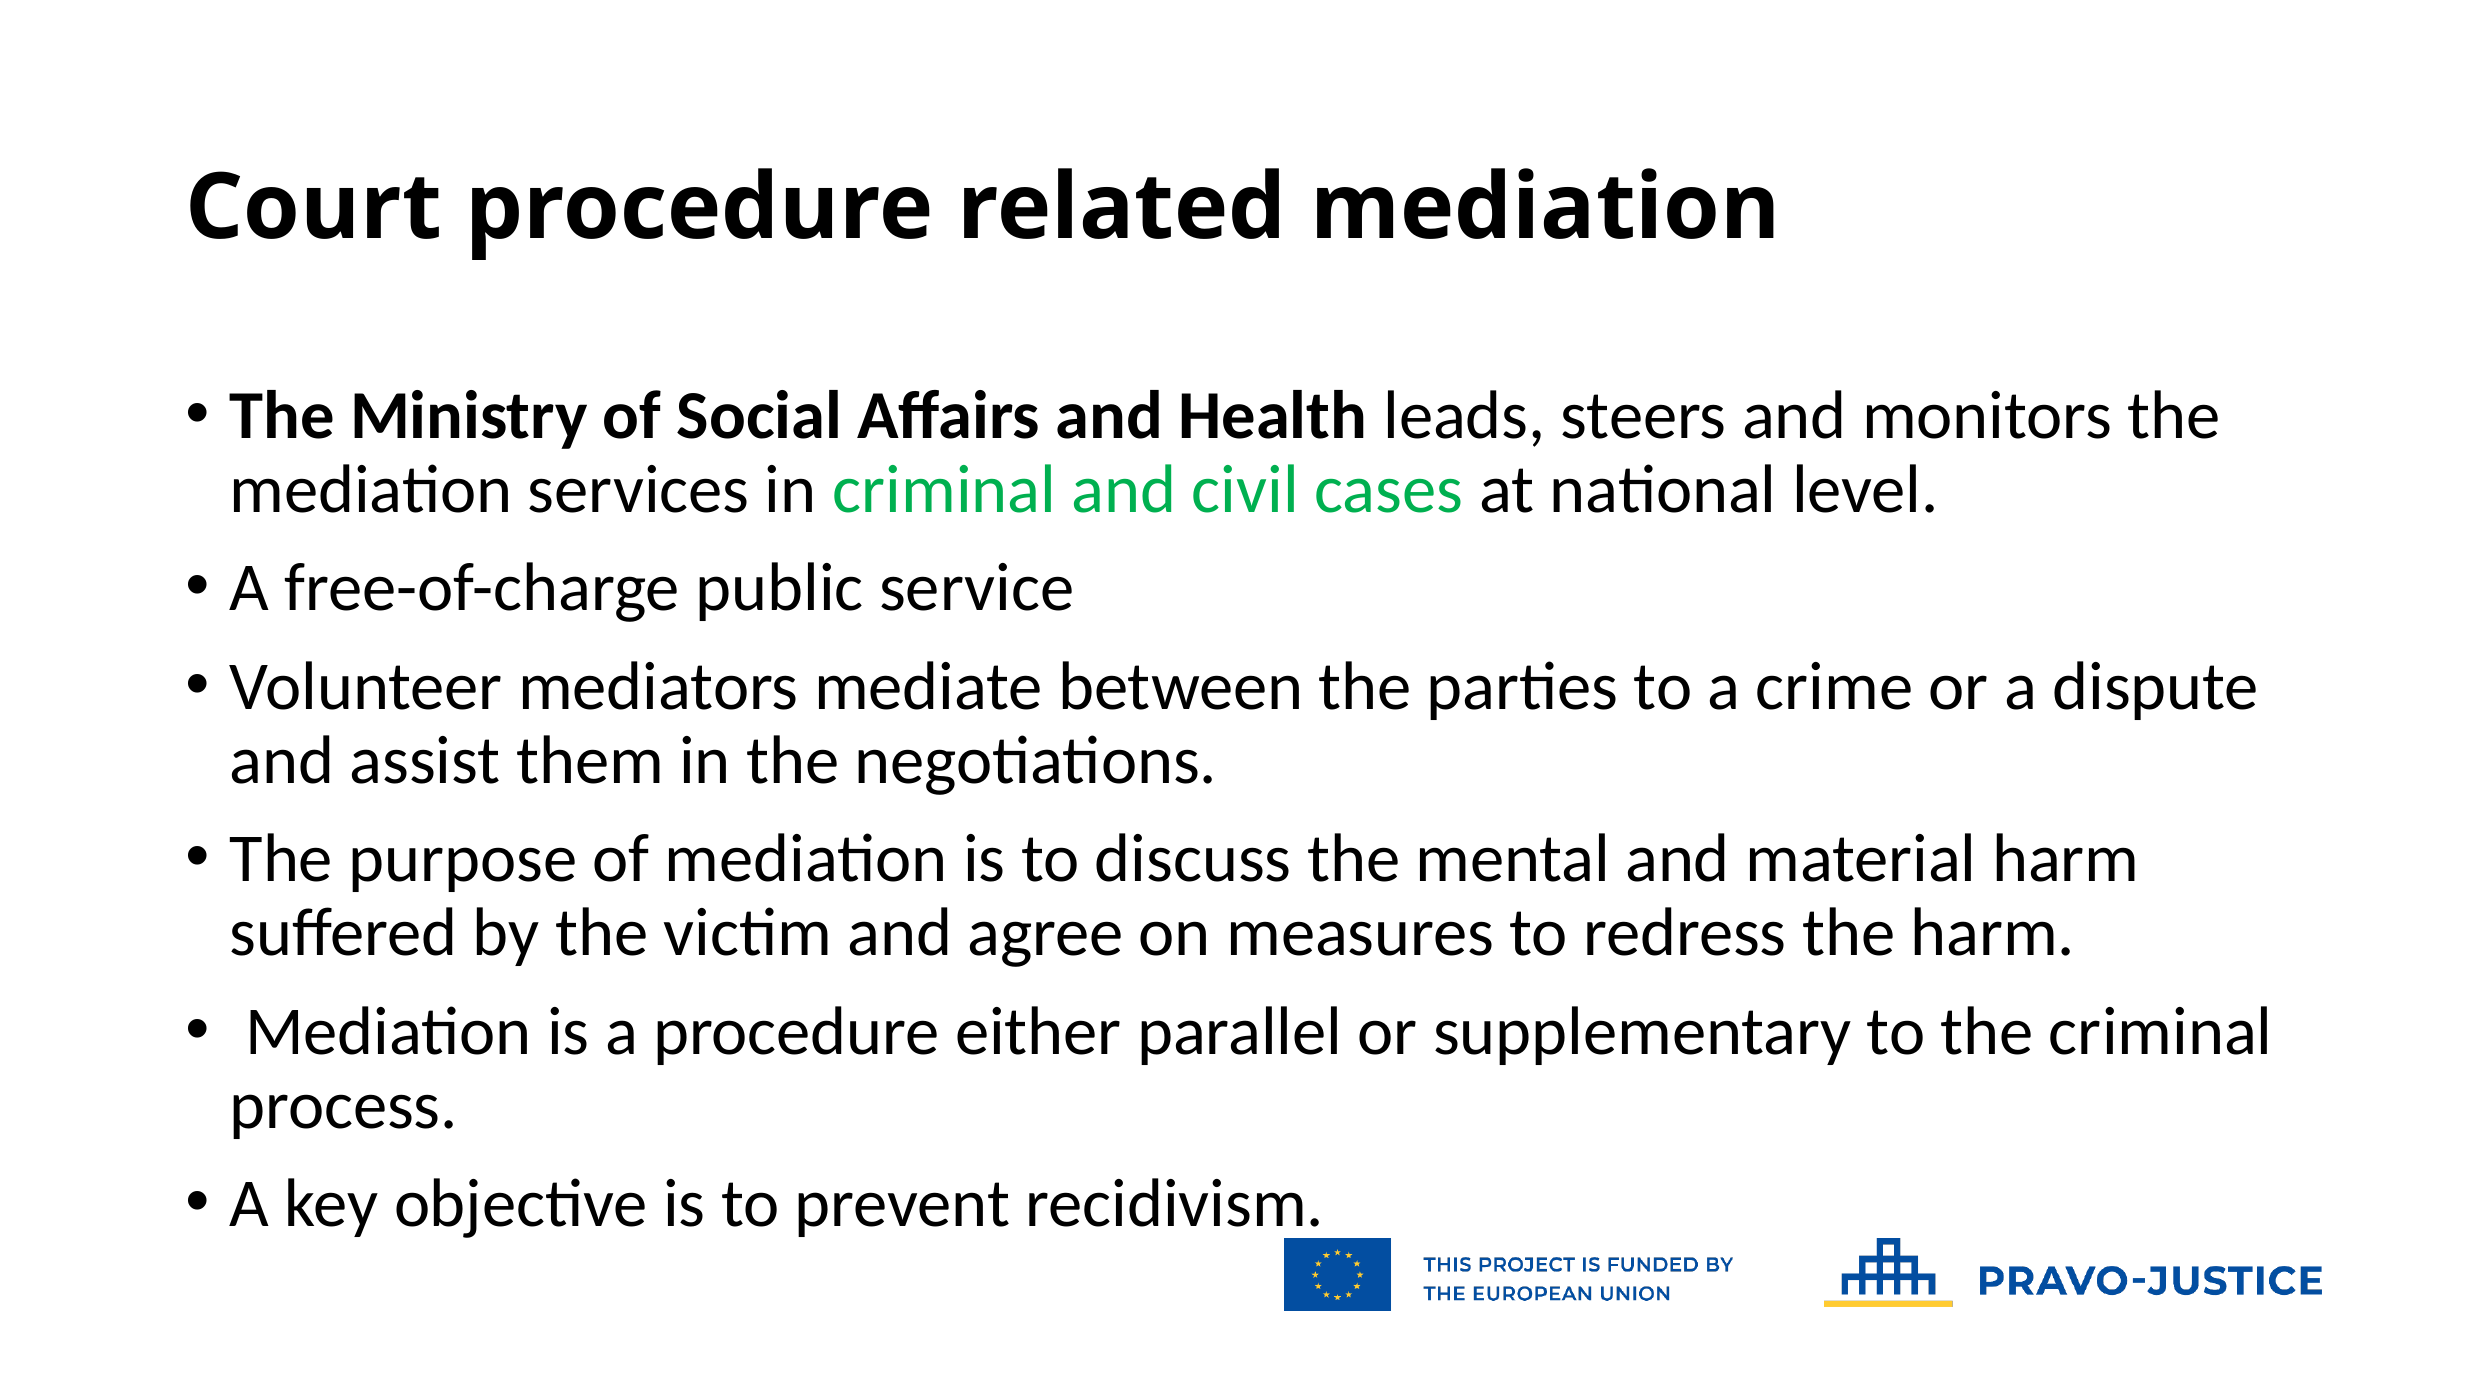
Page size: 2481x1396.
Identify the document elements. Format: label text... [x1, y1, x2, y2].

list The Ministry of Social Affairs and Health leads, steers and monitors the mediation services in criminal and civil cases at national level. A free-of-charge public service Volunteer mediators mediate between the parties to a crime or a dispute and assist them in the negotiations. The purpose of mediation is to discuss the mental and material harm suffered by the victim and agree on measures to redress the harm. Mediation is a procedure either parallel or supplementary to the criminal process. A key objective is to prevent recidivism. [170, 371, 2310, 1257]
title Court procedure related mediation [170, 74, 2310, 344]
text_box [1283, 1238, 2322, 1311]
